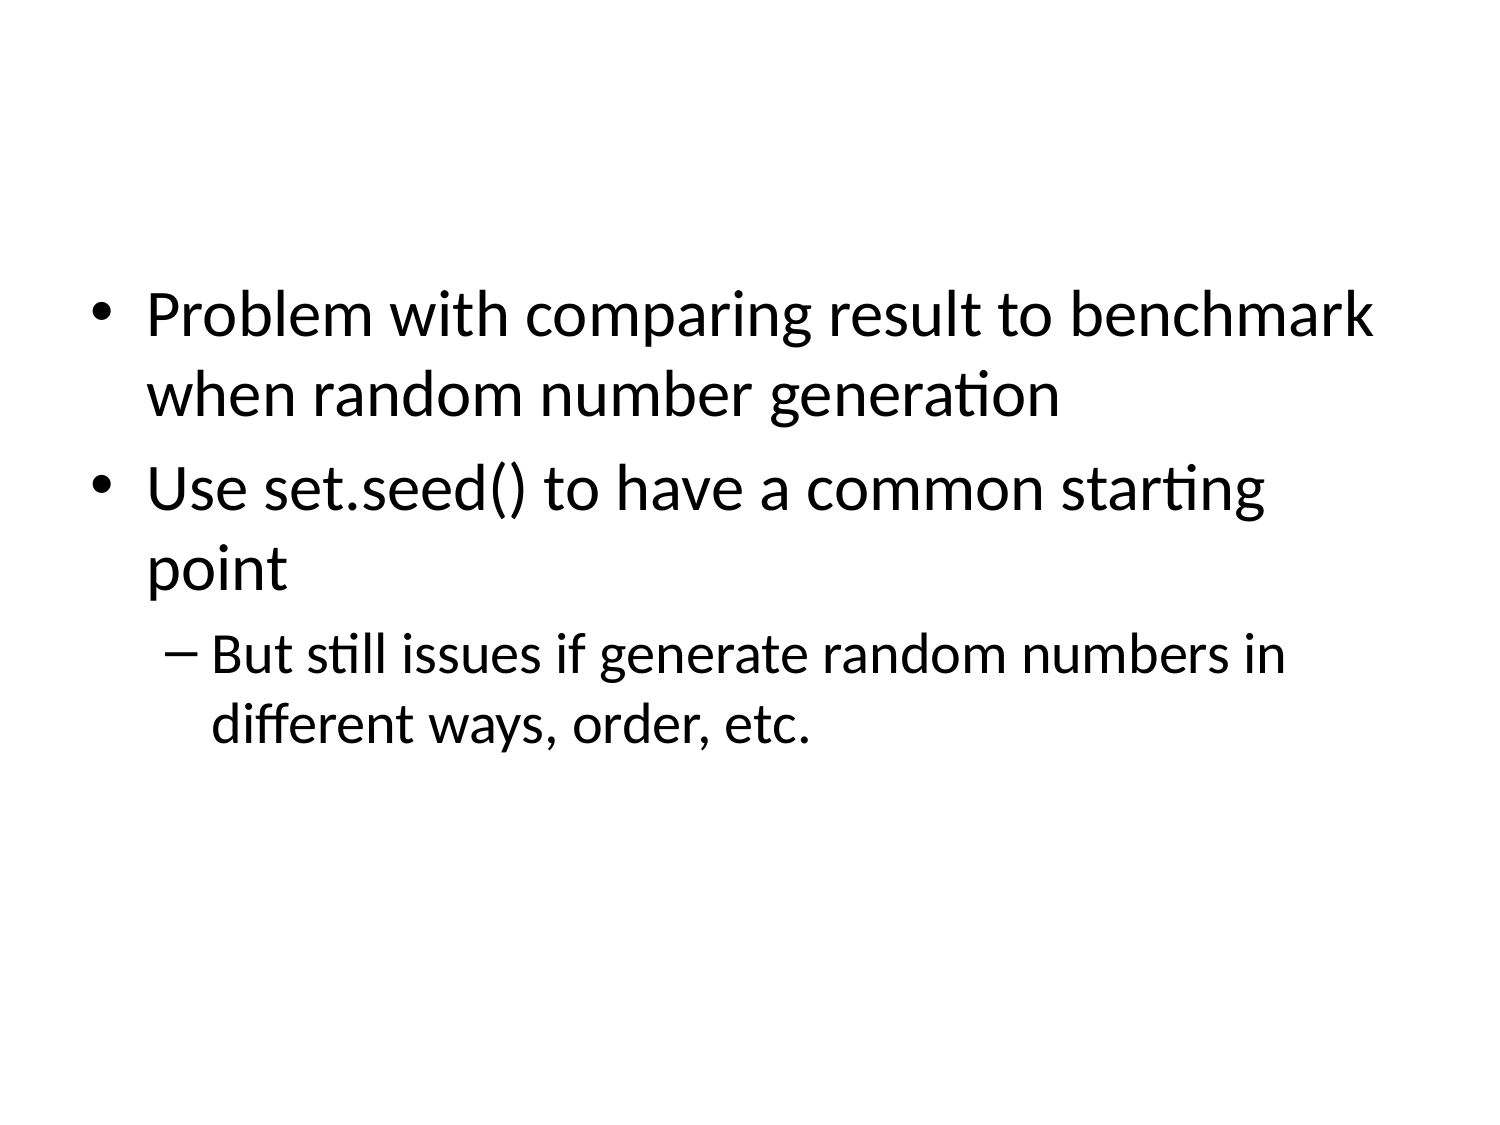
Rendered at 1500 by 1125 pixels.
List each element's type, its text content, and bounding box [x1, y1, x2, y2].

list Problem with comparing result to benchmark when random number generation Use set.seed() to have a common starting point But still issues if generate random numbers in different ways, order, etc. [75, 262, 1425, 1005]
